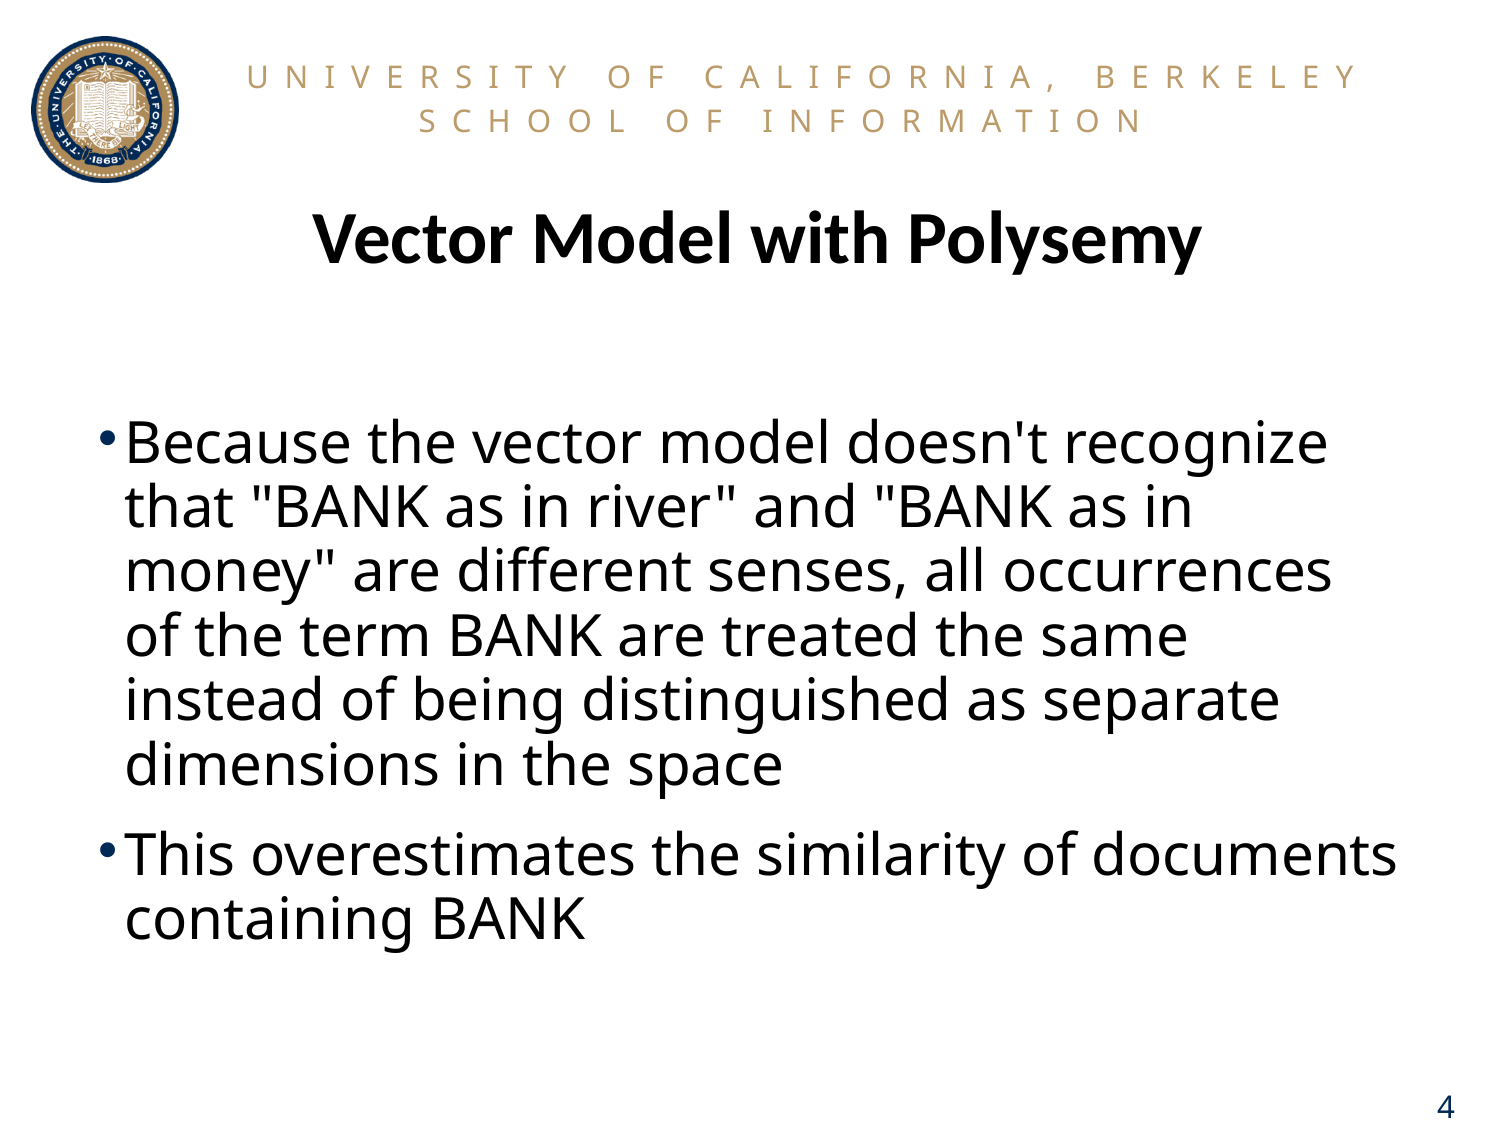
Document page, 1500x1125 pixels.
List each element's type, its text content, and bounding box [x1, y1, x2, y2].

title Vector Model with Polysemy [75, 99, 1425, 296]
text_box 4 [1438, 1081, 1454, 1119]
text_box Because the vector model doesn't recognize that "BANK as in river" and "BANK as in money" are different senses, all occurrences of the term BANK are treated the same instead of being distinguished as separate dimensions in the space This overestimates the similarity of documents containing BANK [87, 249, 1413, 959]
picture [31, 36, 179, 183]
